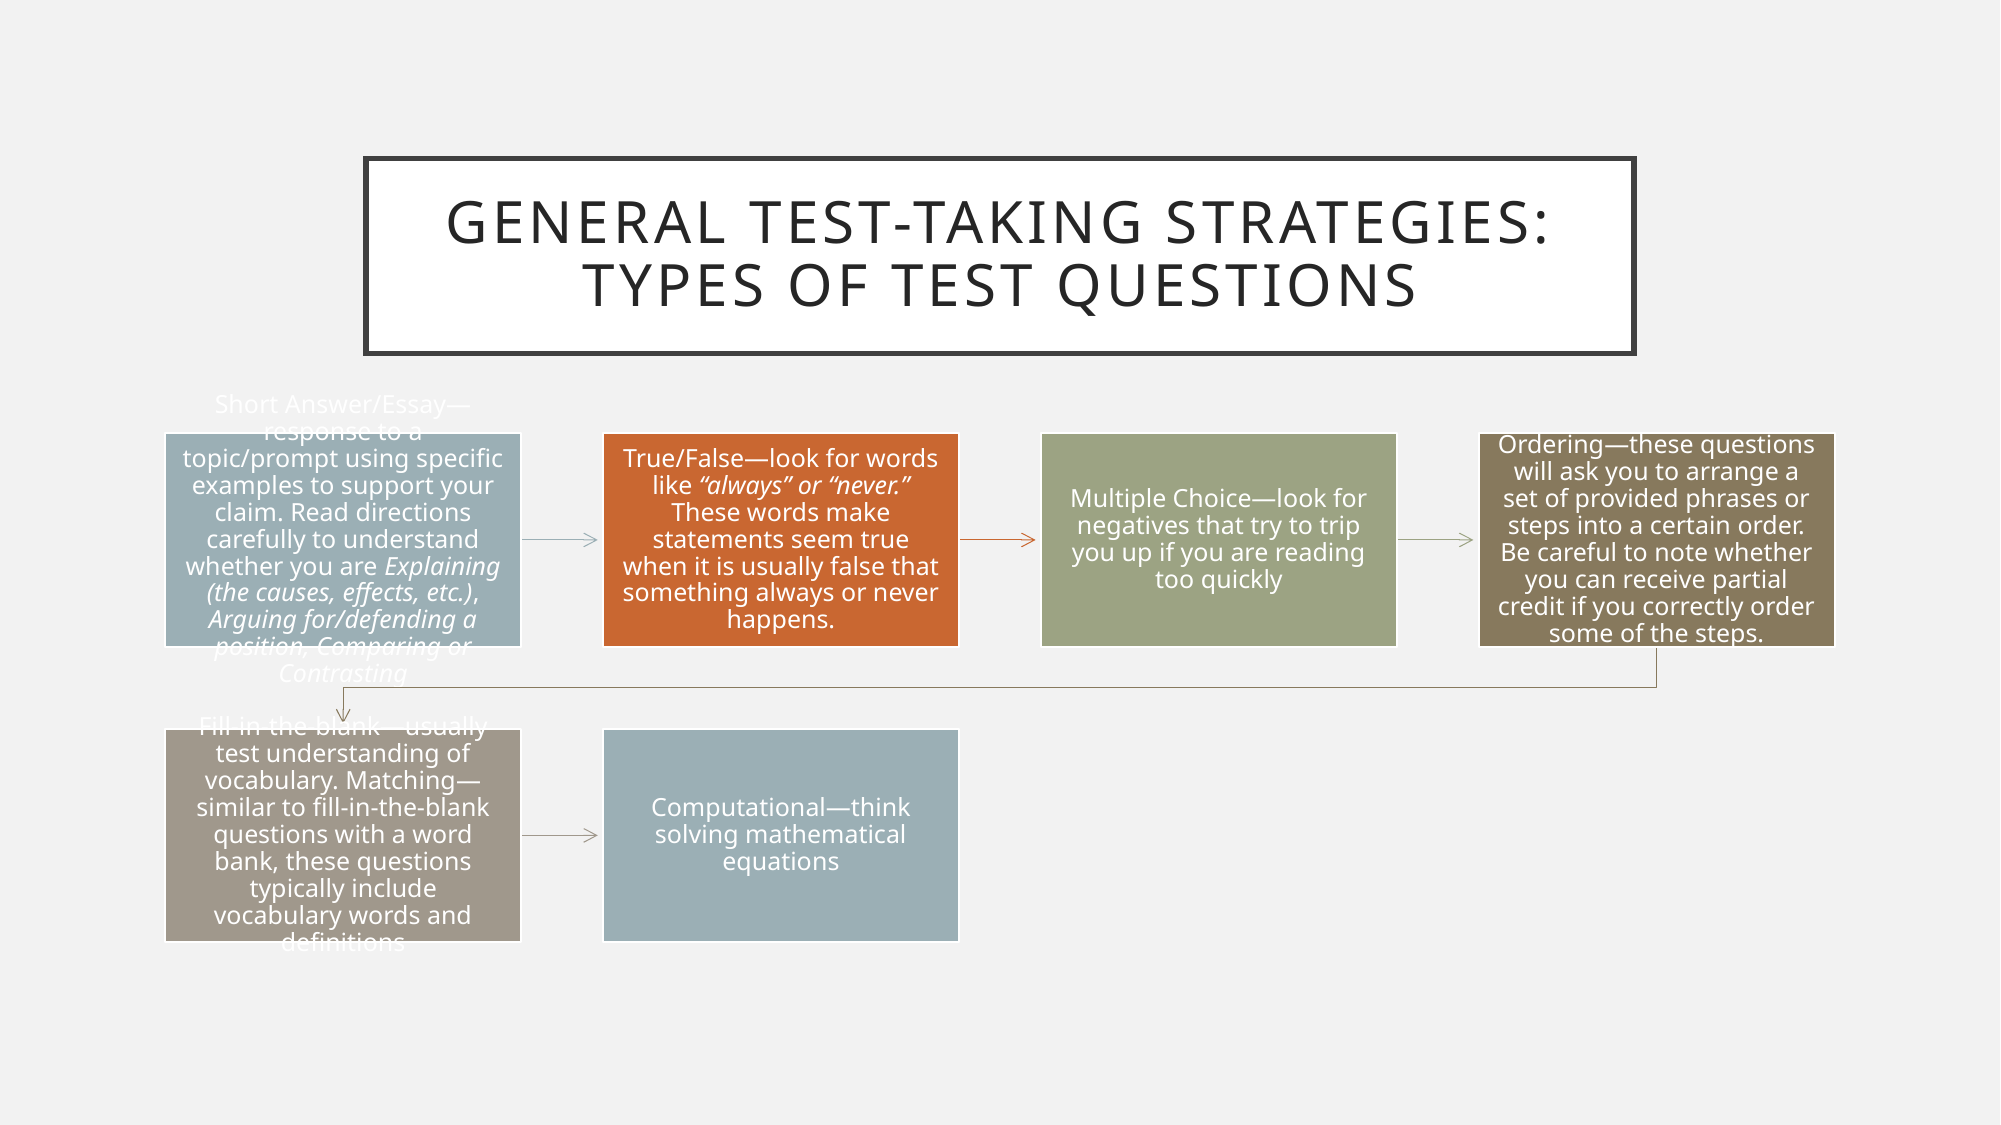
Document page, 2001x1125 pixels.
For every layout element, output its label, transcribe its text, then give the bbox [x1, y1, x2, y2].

title General Test-Taking Strategies: Types of Test Questions [363, 156, 1637, 356]
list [158, 432, 1842, 943]
